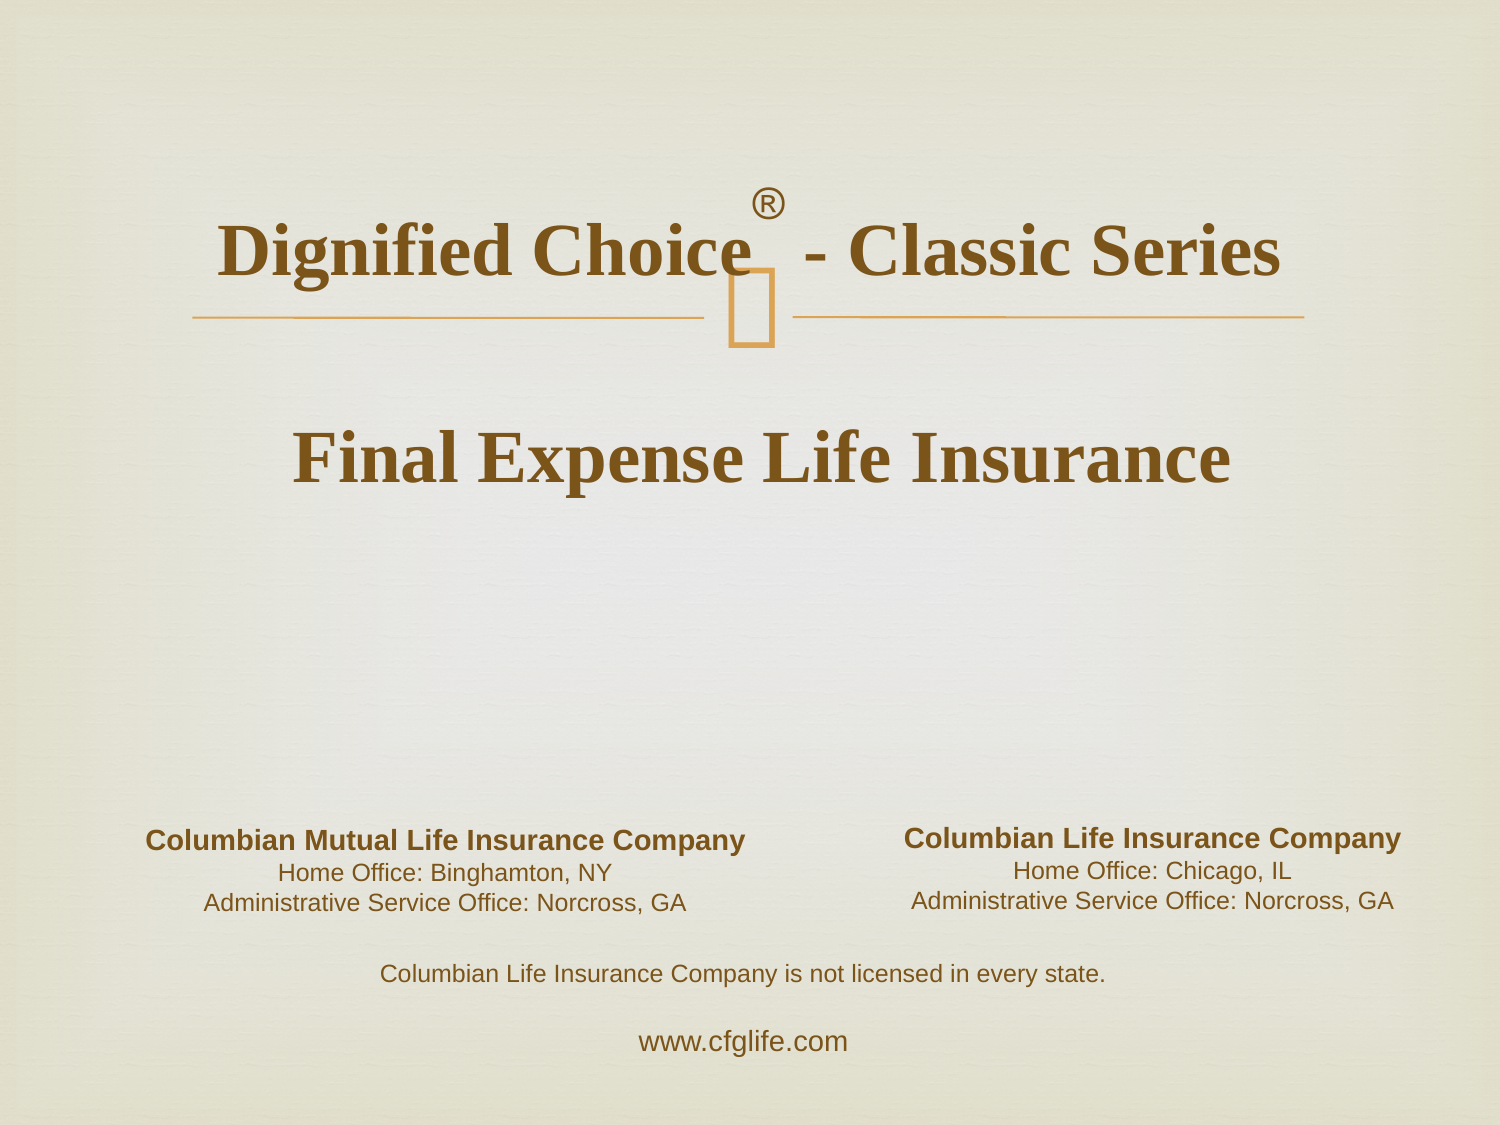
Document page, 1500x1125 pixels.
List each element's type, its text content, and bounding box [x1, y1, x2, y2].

text_box Columbian Life Insurance Company is not licensed in every state. www.cfglife.com [74, 950, 1413, 1100]
text_box Dignified Choice - Classic Series [162, 168, 1338, 298]
text_box Columbian Life Insurance Company Home Office: Chicago, IL Administrative Service Office: Norcross, GA [888, 812, 1417, 922]
text_box Final Expense Life Insurance [212, 399, 1313, 505]
text_box Columbian Mutual Life Insurance Company Home Office: Binghamton, NY Administrative Service Office: Norcross, GA [130, 813, 761, 924]
